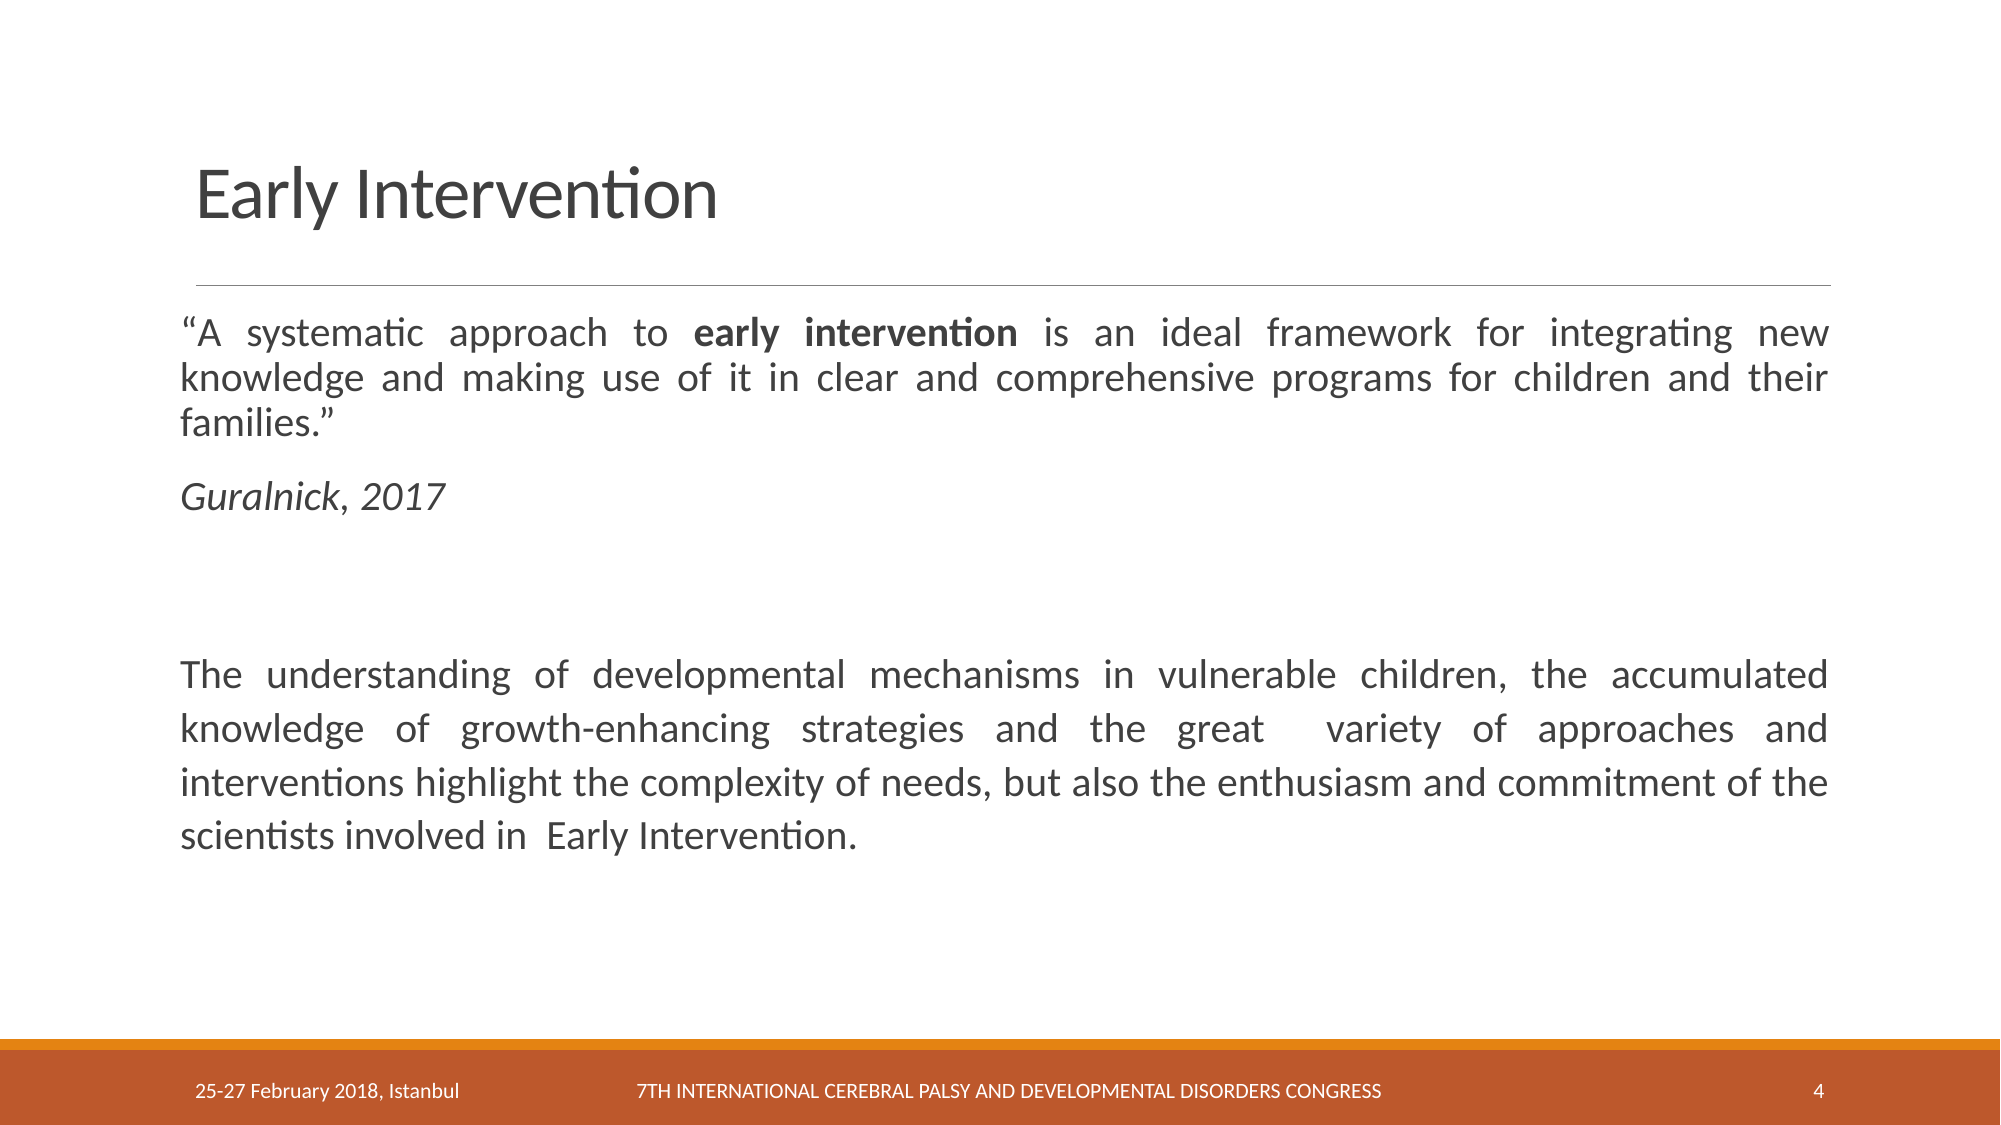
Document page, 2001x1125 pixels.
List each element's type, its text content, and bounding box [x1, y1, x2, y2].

slide_number 4 [1624, 1059, 1840, 1120]
title Early Intervention [180, 95, 1938, 242]
list “A systematic approach to early intervention is an ideal framework for integrating new knowledge and making use of it in clear and comprehensive programs for children and their families.” Guralnick, 2017 The understanding of developmental mechanisms in vulnerable children, the accumulated knowledge of growth-enhancing strategies and the great variety of approaches and interventions highlight the complexity of needs, but also the enthusiasm and commitment of the scientists involved in Early Intervention. [180, 302, 1830, 1072]
footer 7th International Cerebral Palsy and Developmental Disorders Congress [604, 1059, 1415, 1120]
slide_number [180, 1059, 586, 1120]
